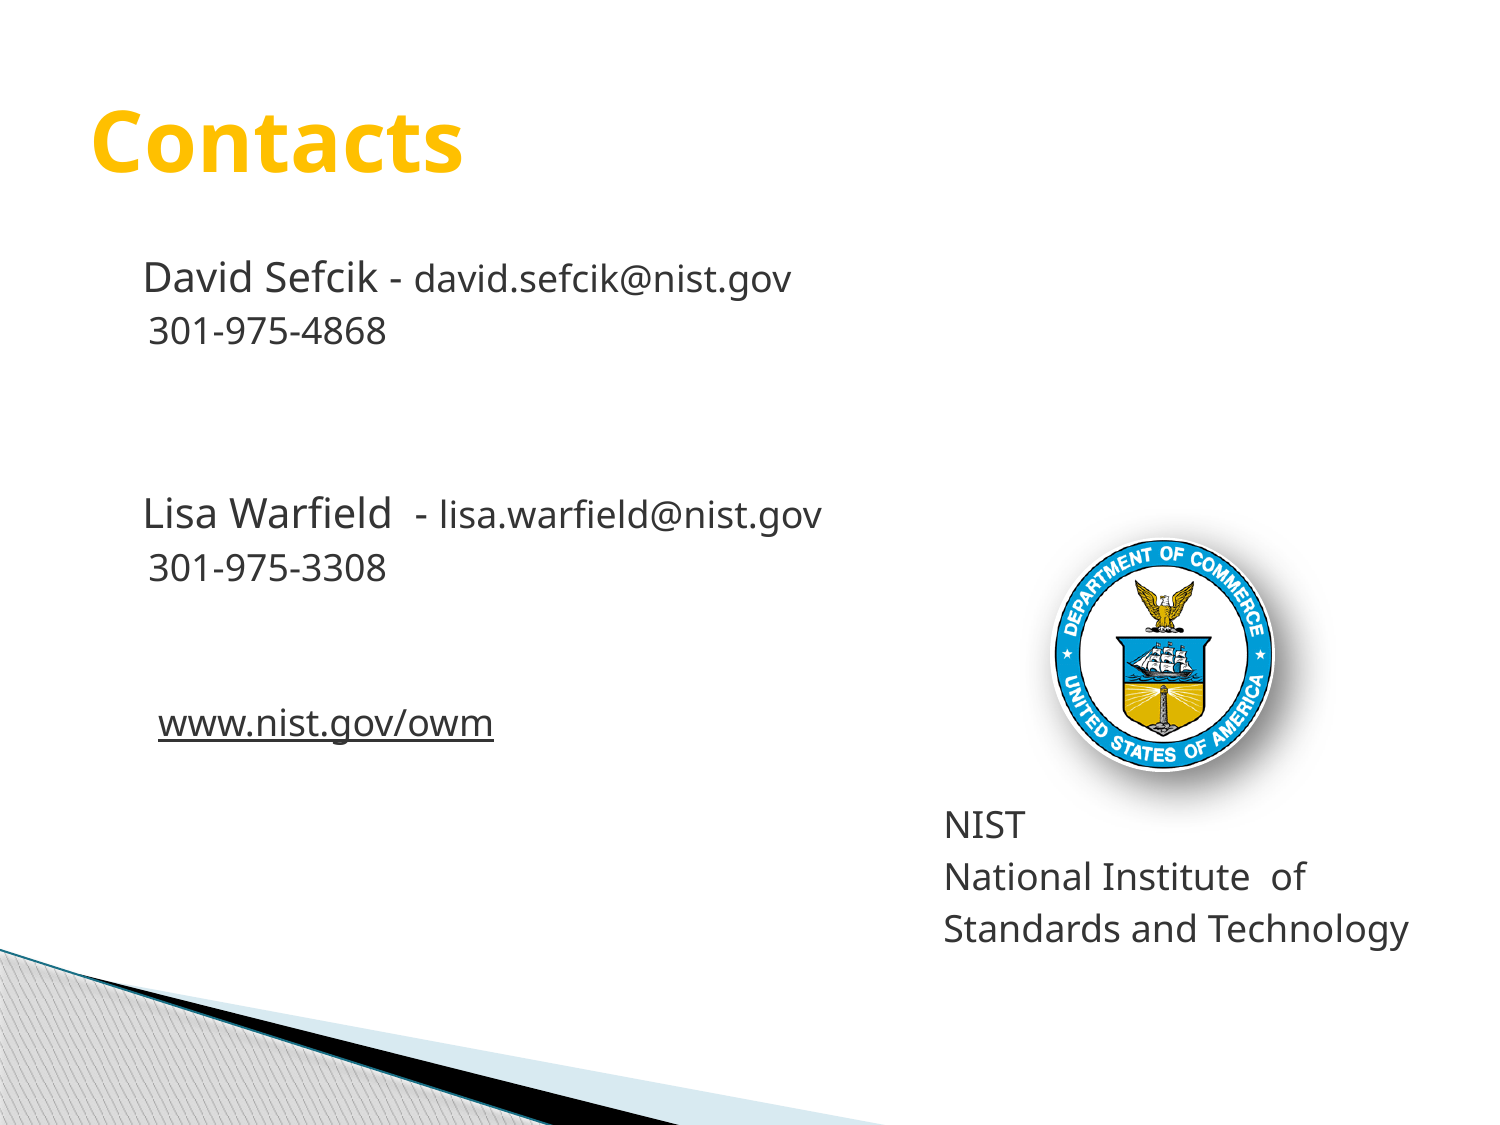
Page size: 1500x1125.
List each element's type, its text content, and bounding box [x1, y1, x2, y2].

title Contacts [75, 45, 1425, 233]
list David Sefcik - david.sefcik@nist.gov 301-975-4868 Lisa Warfield - lisa.warfield@nist.gov 301-975-3308 www.nist.gov/owm NIST National Institute of Standards and Technology [75, 243, 1425, 986]
picture [1049, 537, 1276, 773]
